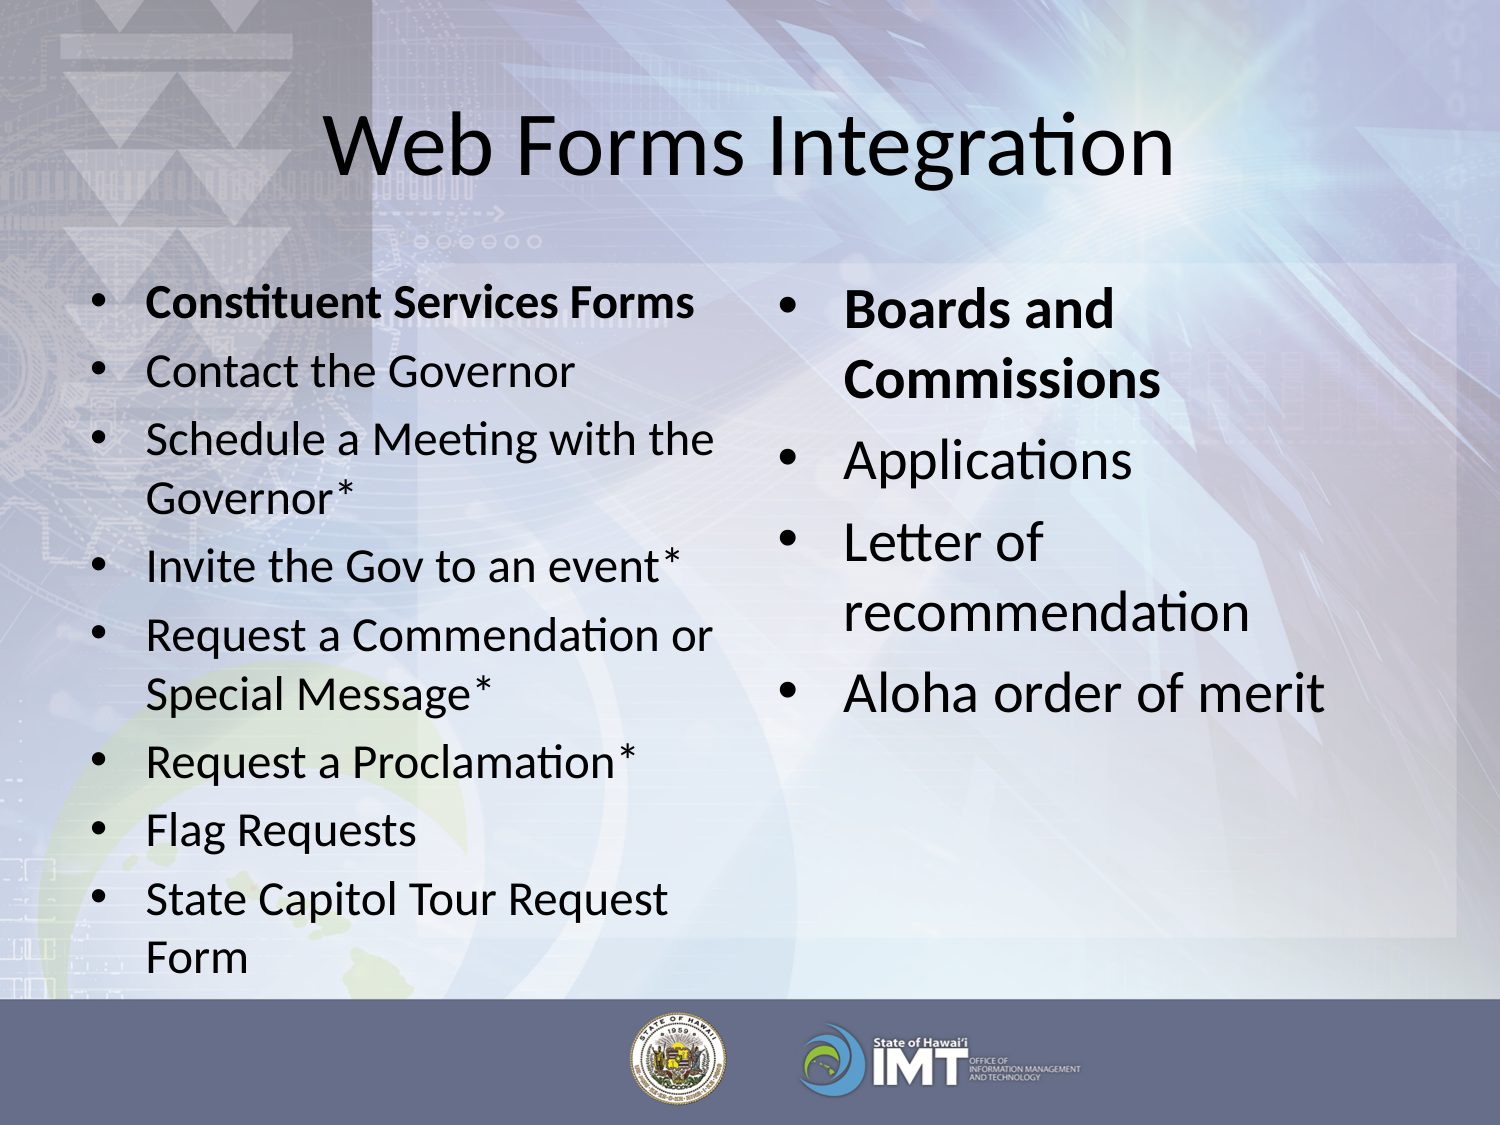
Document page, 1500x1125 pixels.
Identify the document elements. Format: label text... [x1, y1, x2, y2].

picture [0, 0, 1500, 1125]
list Boards and Commissions Applications Letter of recommendation Aloha order of merit [762, 262, 1425, 1005]
title Web Forms Integration [75, 45, 1425, 233]
list Constituent Services Forms Contact the Governor Schedule a Meeting with the Governor* Invite the Gov to an event* Request a Commendation or Special Message* Request a Proclamation* Flag Requests State Capitol Tour Request Form [75, 262, 738, 1005]
